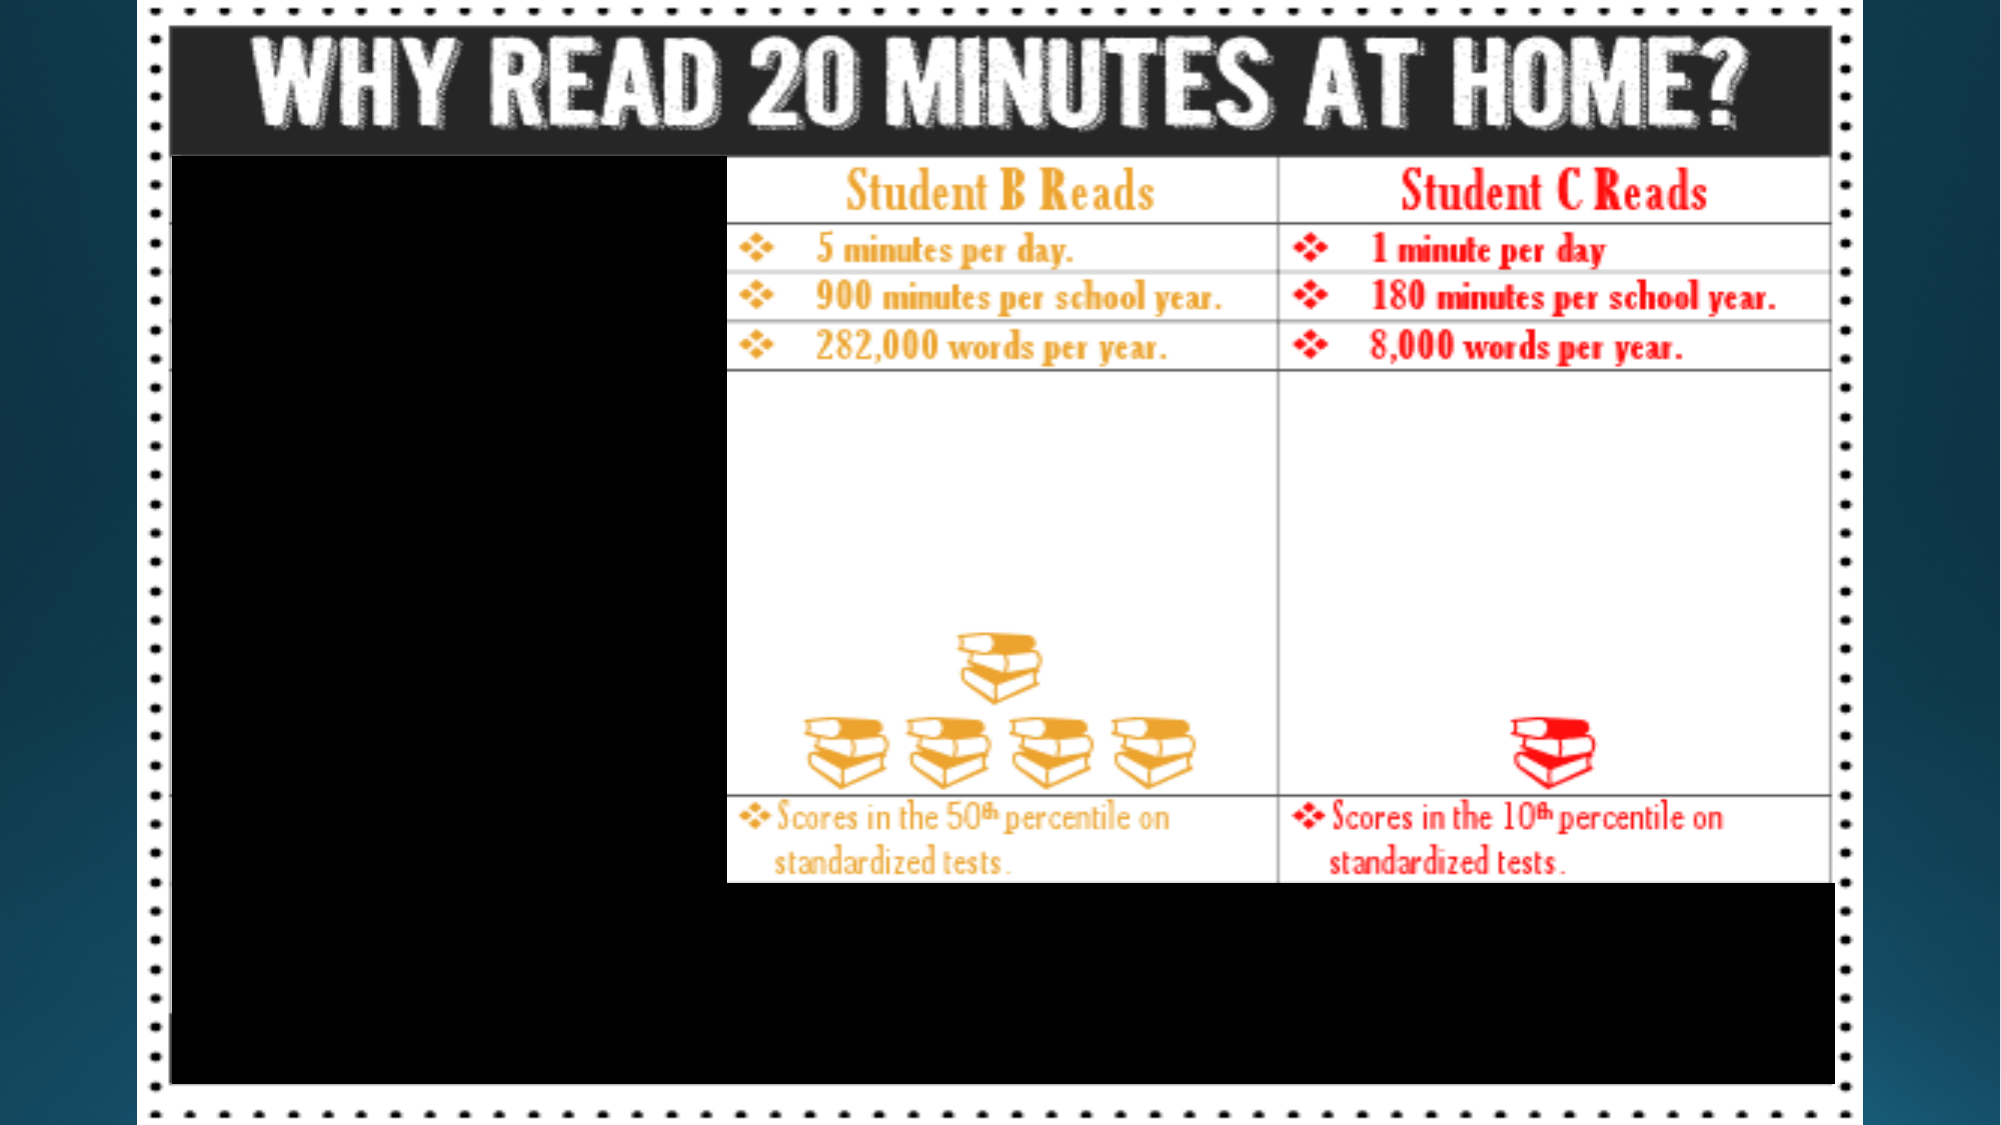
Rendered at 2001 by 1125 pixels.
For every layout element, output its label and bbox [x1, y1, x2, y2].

list [137, 0, 1863, 1125]
picture [1863, 0, 2001, 1125]
picture [0, 0, 137, 1125]
